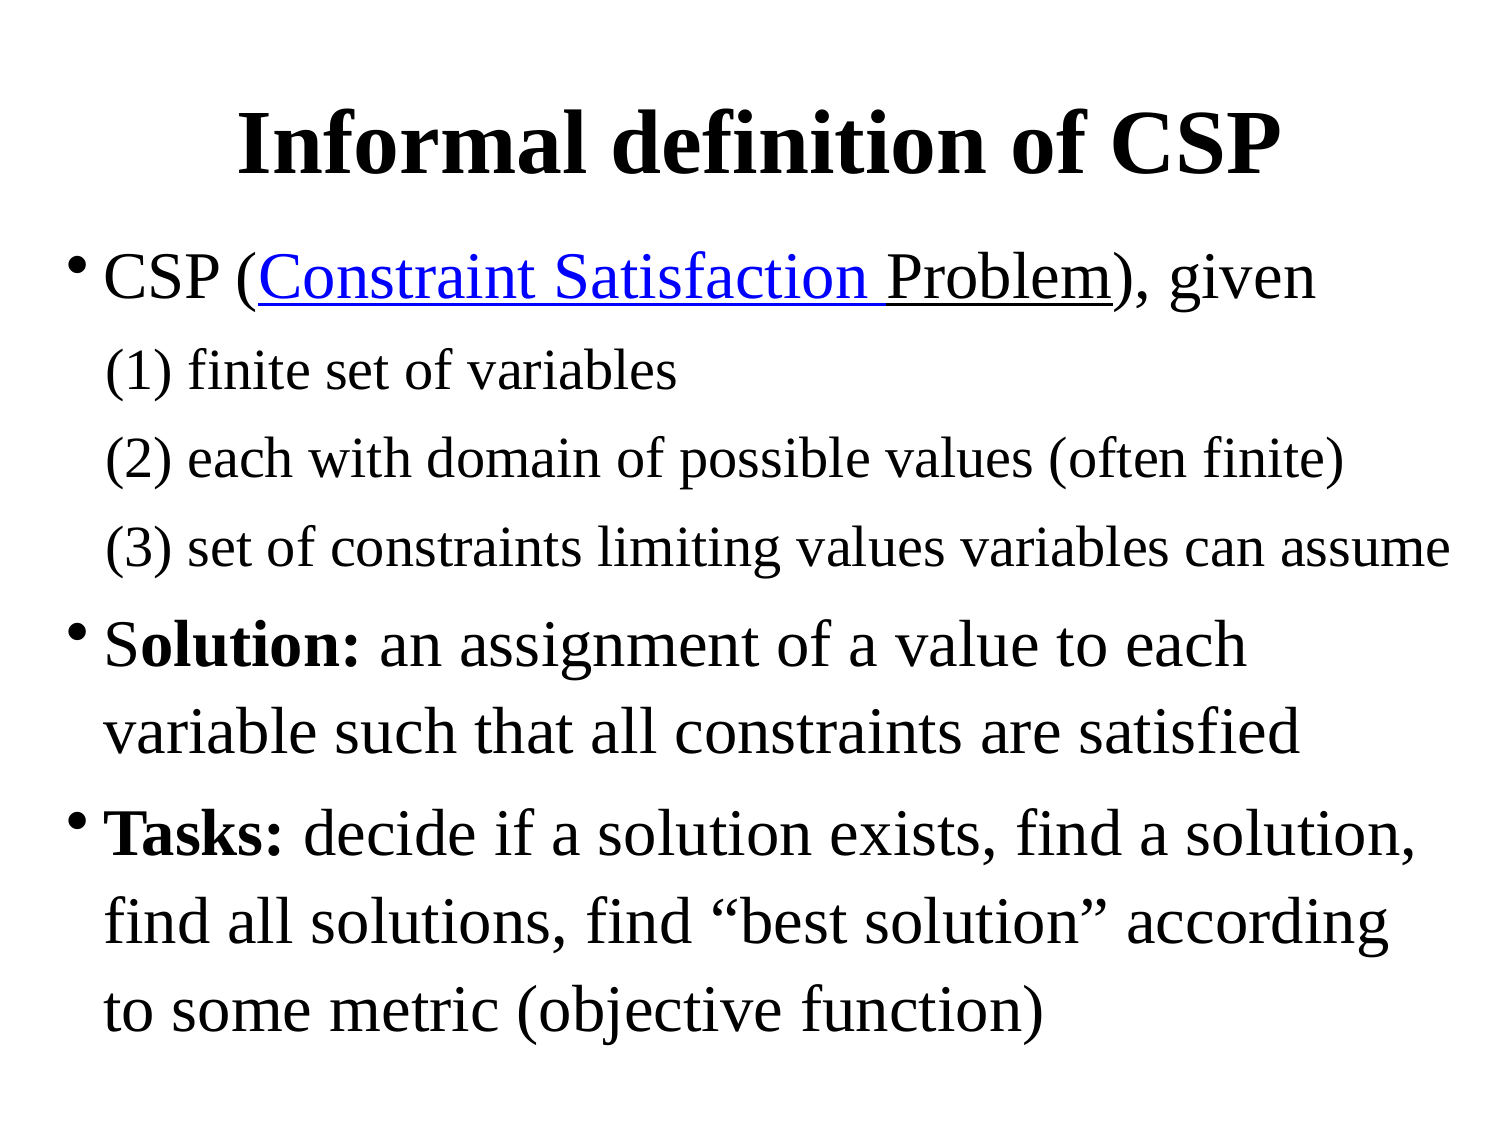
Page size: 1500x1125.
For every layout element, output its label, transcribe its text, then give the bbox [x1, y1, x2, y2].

list CSP (Constraint Satisfaction Problem), given (1) finite set of variables (2) each with domain of possible values (often finite) (3) set of constraints limiting values variables can assume Solution: an assignment of a value to each variable such that all constraints are satisfied Tasks: decide if a solution exists, find a solution, find all solutions, find “best solution” according to some metric (objective function) [51, 216, 1470, 1073]
title Informal definition of CSP [122, 42, 1398, 216]
